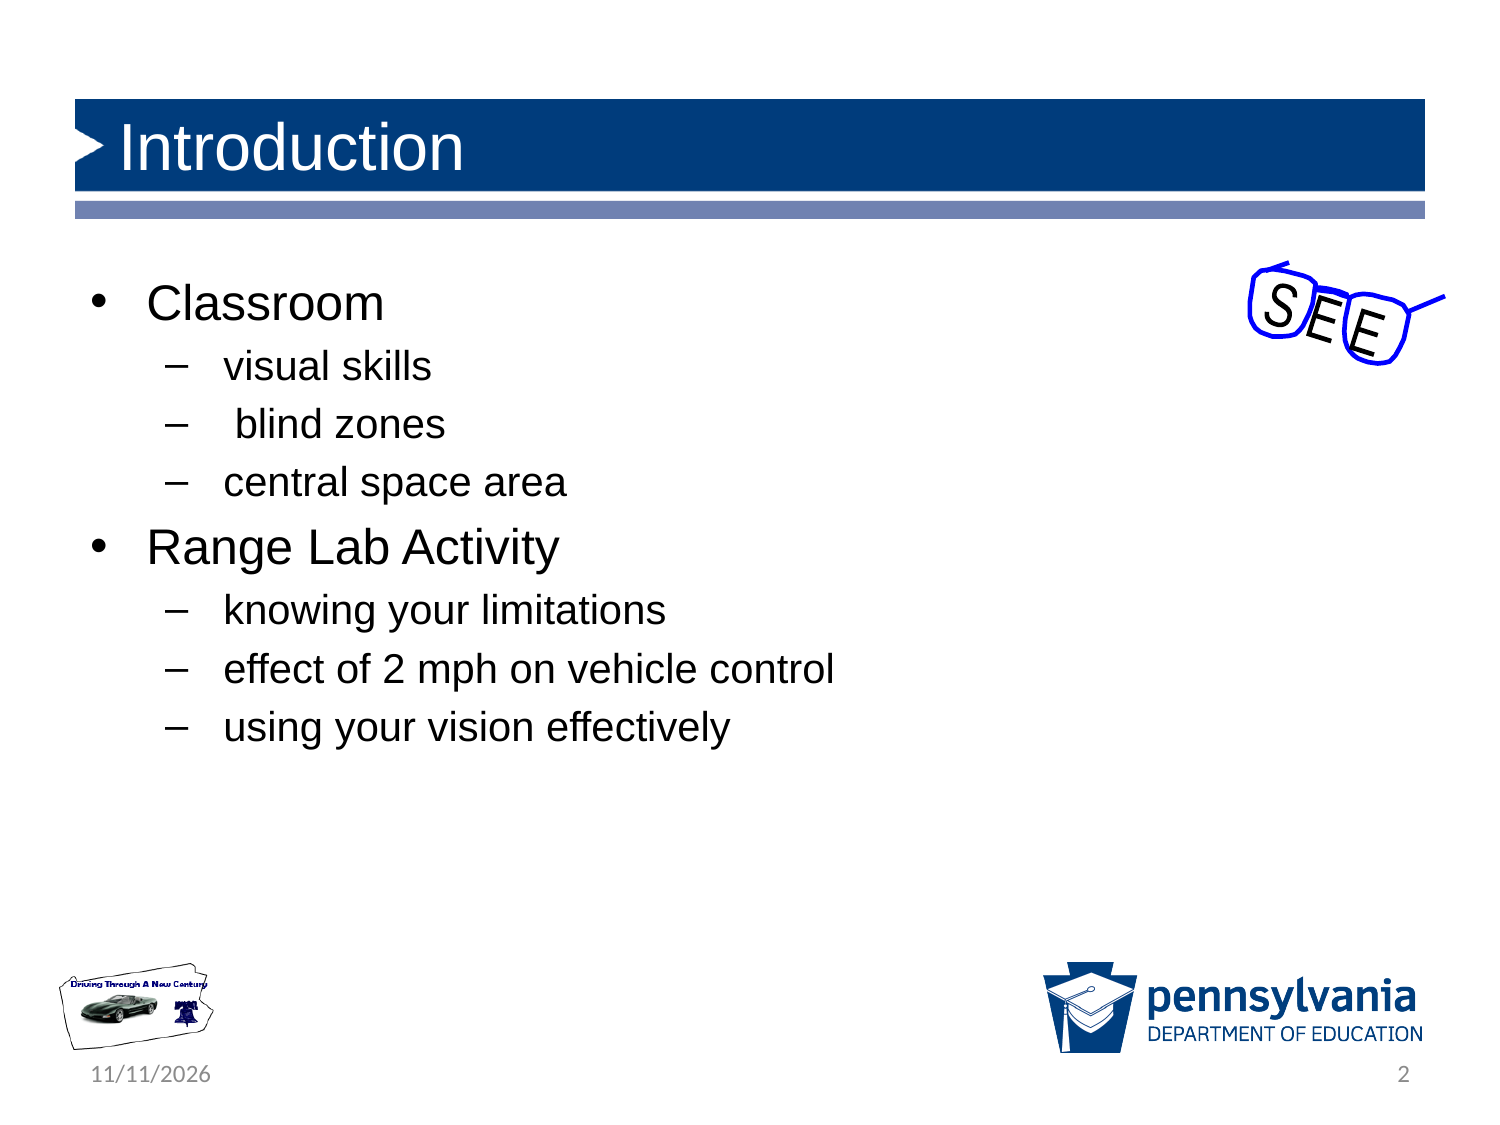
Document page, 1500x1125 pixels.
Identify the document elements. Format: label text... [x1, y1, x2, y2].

list Classroom visual skills blind zones central space area Range Lab Activity knowing your limitations effect of 2 mph on vehicle control using your vision effectively [75, 262, 1425, 1005]
picture [1043, 1005, 1422, 1053]
slide_number 2 [1074, 1042, 1425, 1103]
picture [54, 954, 218, 1056]
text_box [1249, 262, 1446, 363]
title Introduction [75, 50, 1425, 238]
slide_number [75, 1042, 425, 1103]
